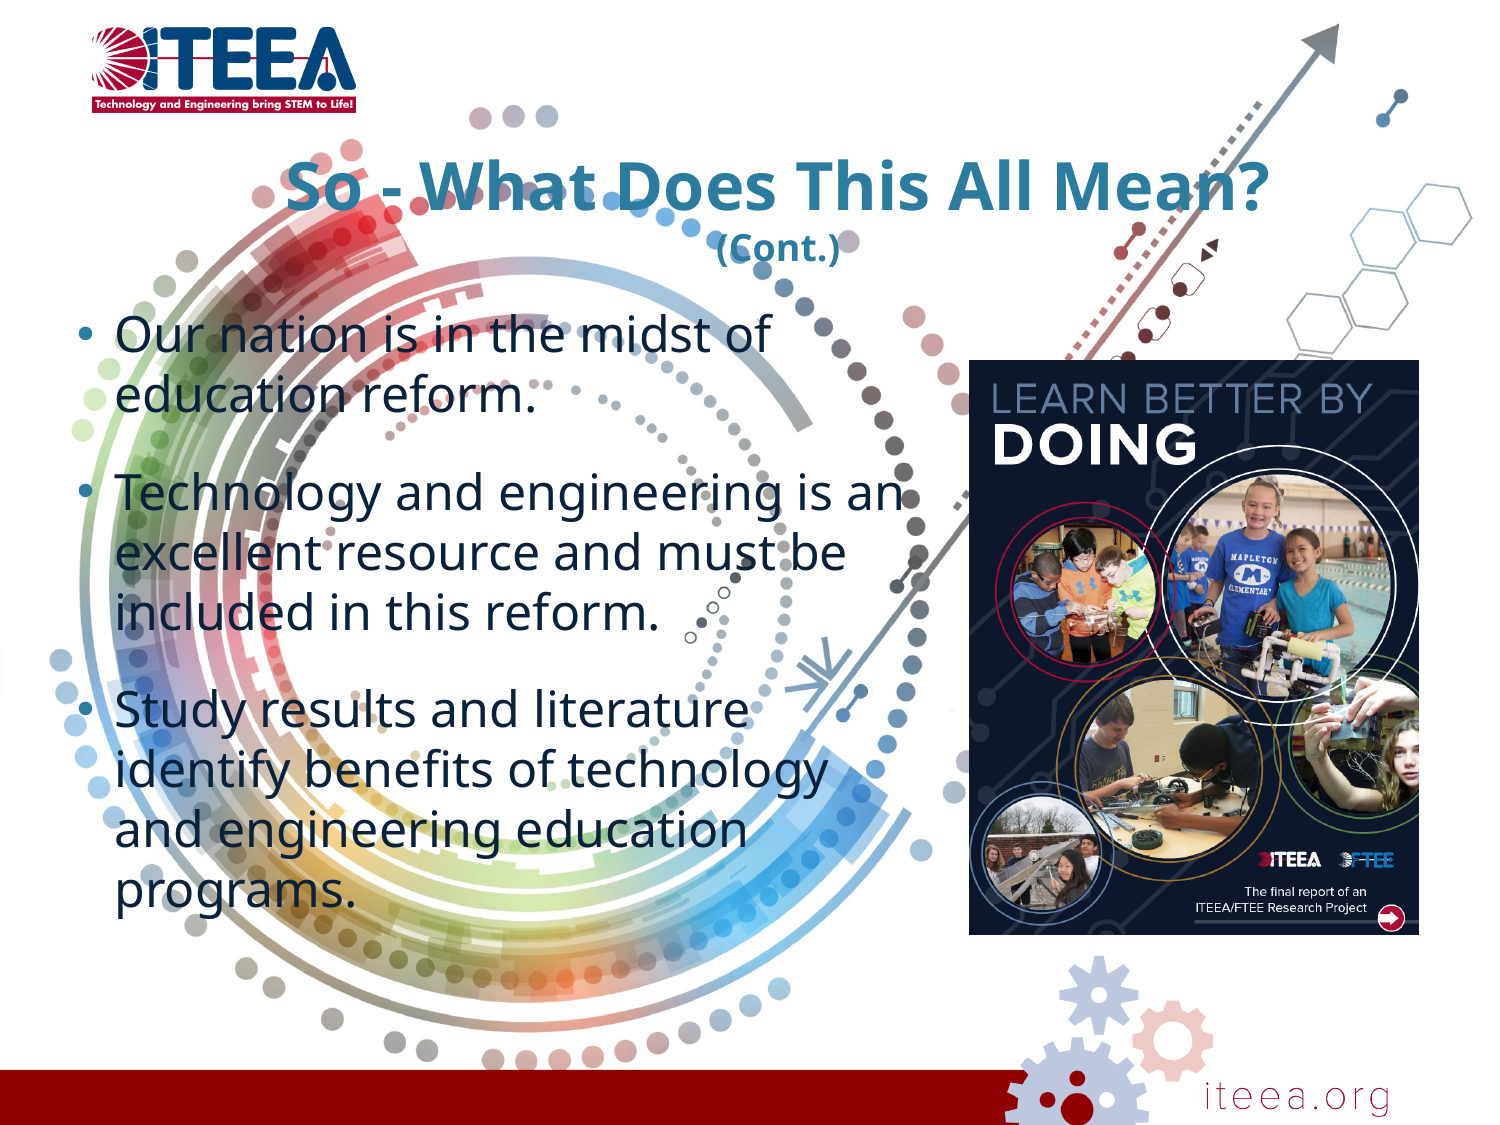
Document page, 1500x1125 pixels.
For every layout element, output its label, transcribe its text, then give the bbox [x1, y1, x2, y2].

list Our nation is in the midst of education reform. Technology and engineering is an excellent resource and must be included in this reform. Study results and literature identify benefits of technology and engineering education programs. [61, 295, 944, 957]
picture [1, 0, 1500, 1125]
title So - What Does This All Mean? (Cont.) [207, 190, 1350, 277]
